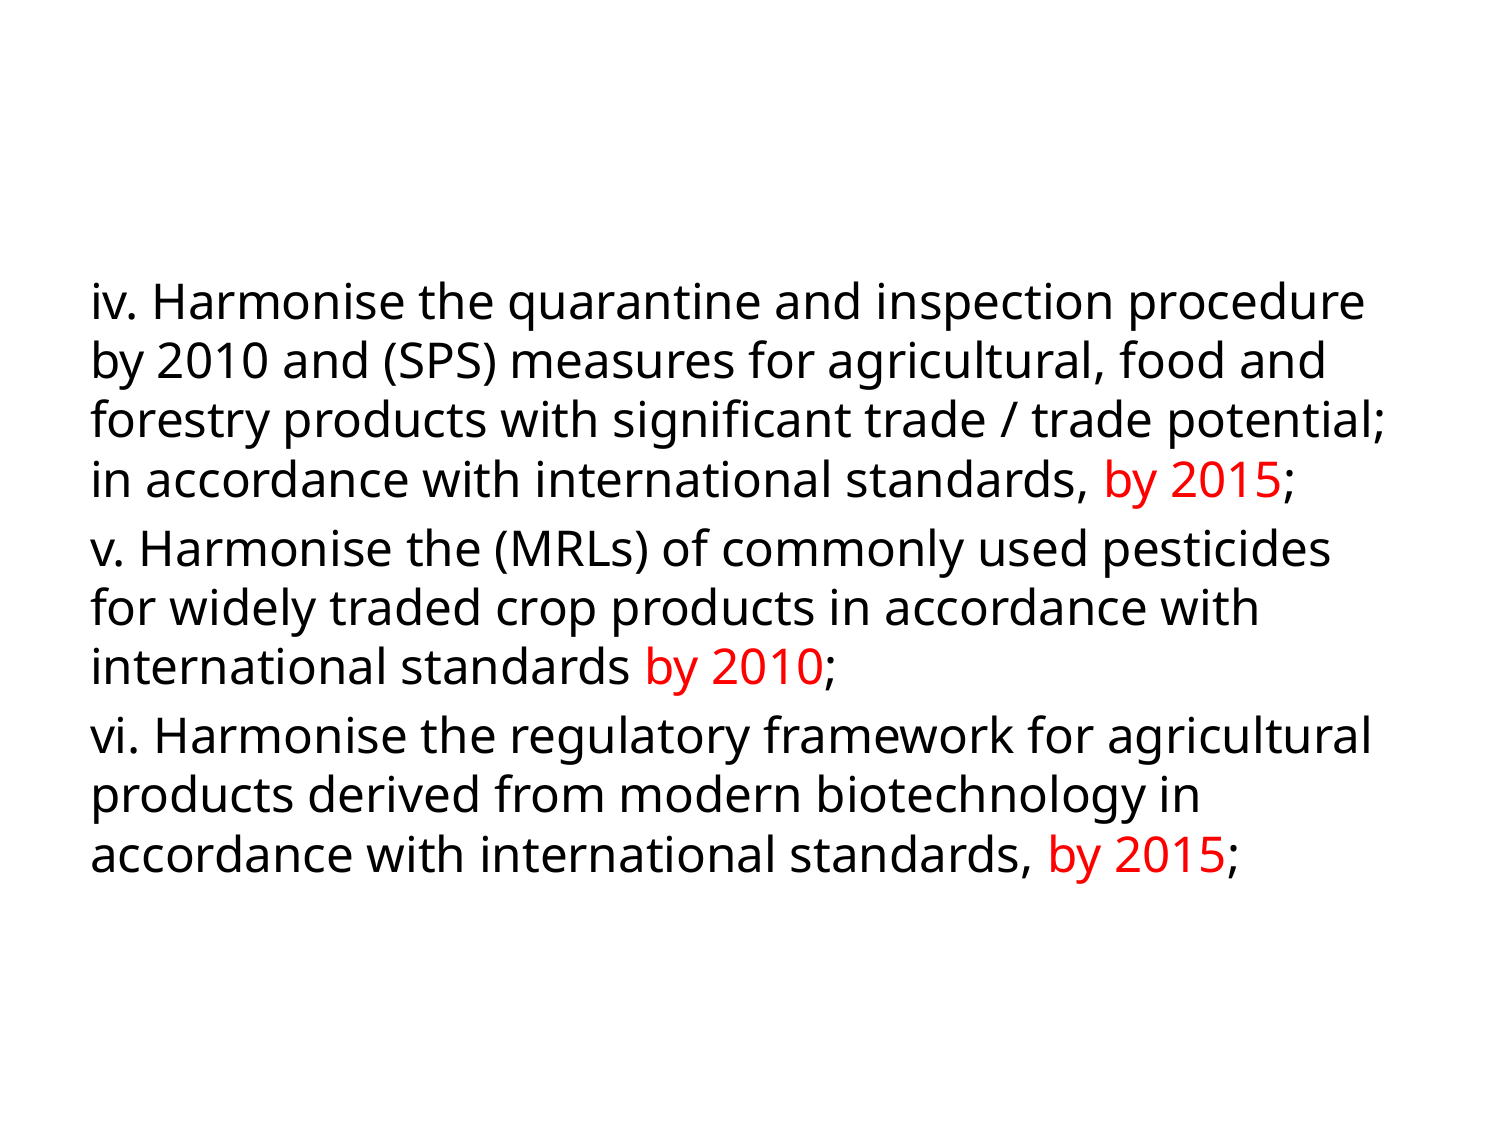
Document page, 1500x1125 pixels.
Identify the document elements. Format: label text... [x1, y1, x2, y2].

list iv. Harmonise the quarantine and inspection procedure by 2010 and (SPS) measures for agricultural, food and forestry products with significant trade / trade potential; in accordance with international standards, by 2015; v. Harmonise the (MRLs) of commonly used pesticides for widely traded crop products in accordance with international standards by 2010; vi. Harmonise the regulatory framework for agricultural products derived from modern biotechnology in accordance with international standards, by 2015; [75, 262, 1425, 1005]
